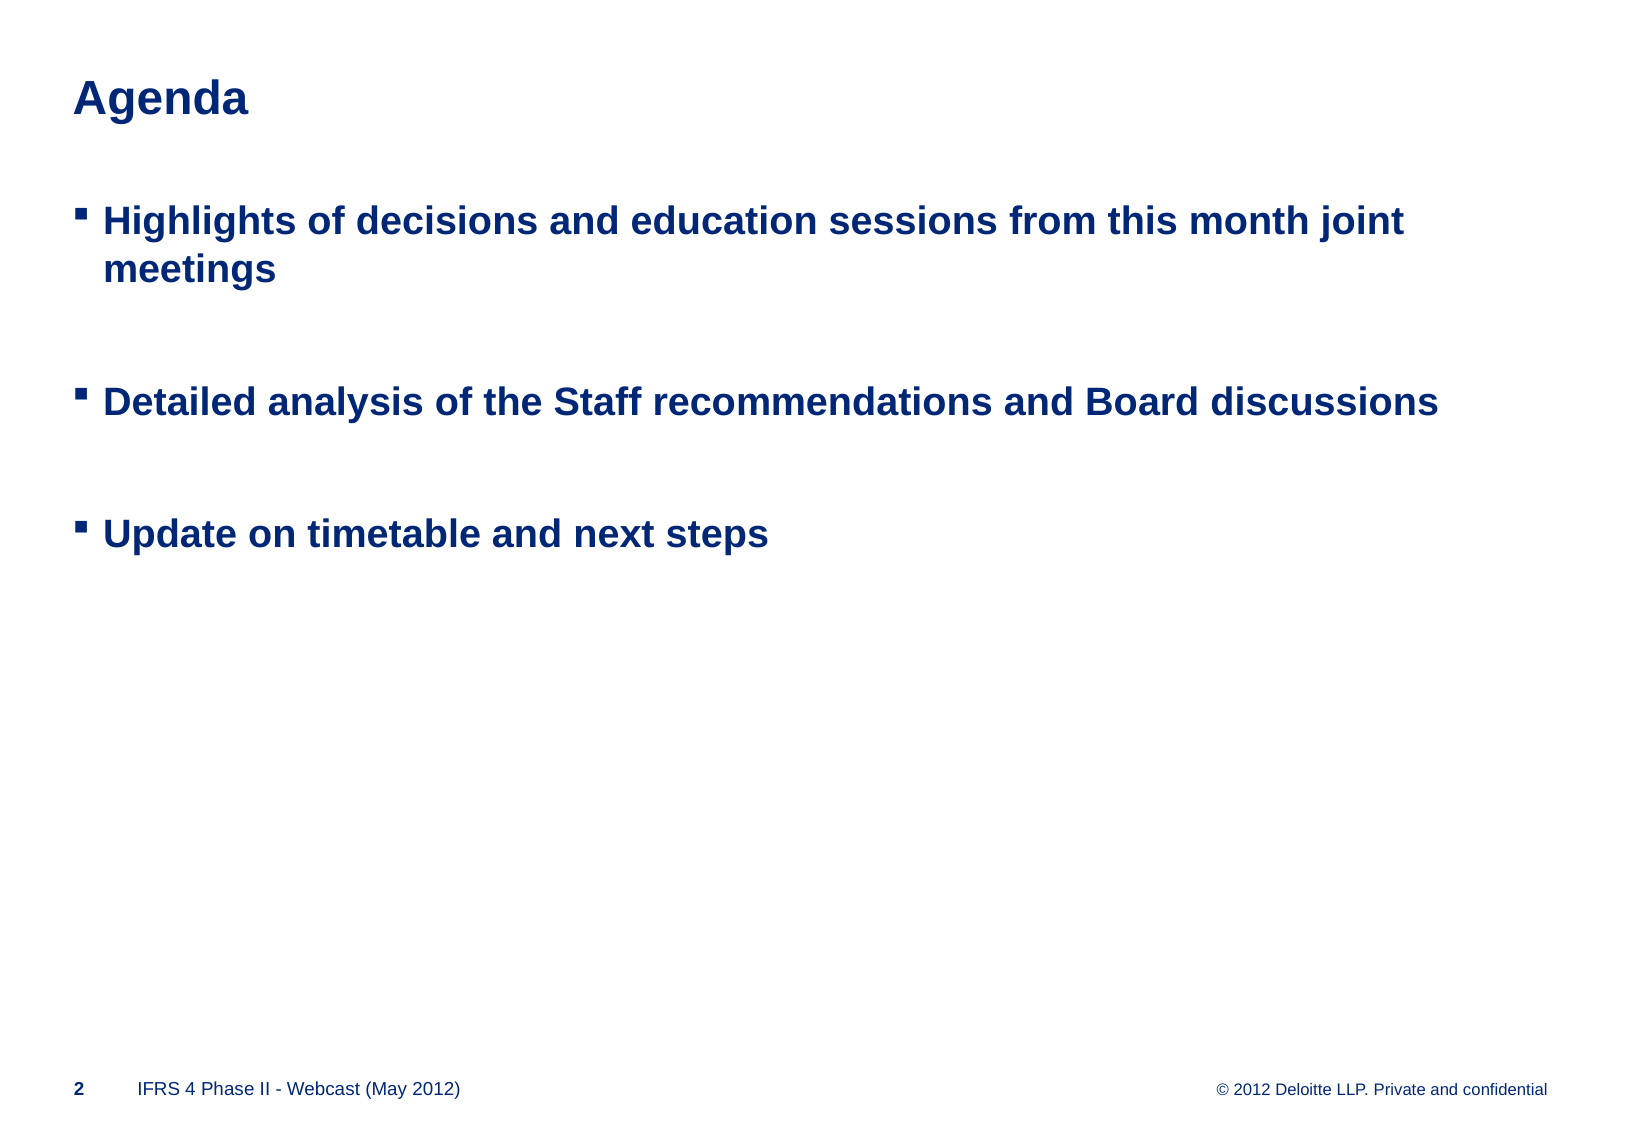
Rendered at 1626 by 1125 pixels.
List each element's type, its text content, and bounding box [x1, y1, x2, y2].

slide_number 1 [73, 1075, 125, 1099]
list Highlights of decisions and education sessions from this month joint meetings Detailed analysis of the Staff recommendations and Board discussions Update on timetable and next steps [71, 195, 1569, 1052]
footer IFRS 4 Phase II - Webcast (May 2012) [137, 1075, 905, 1099]
title Agenda [72, 57, 1570, 162]
